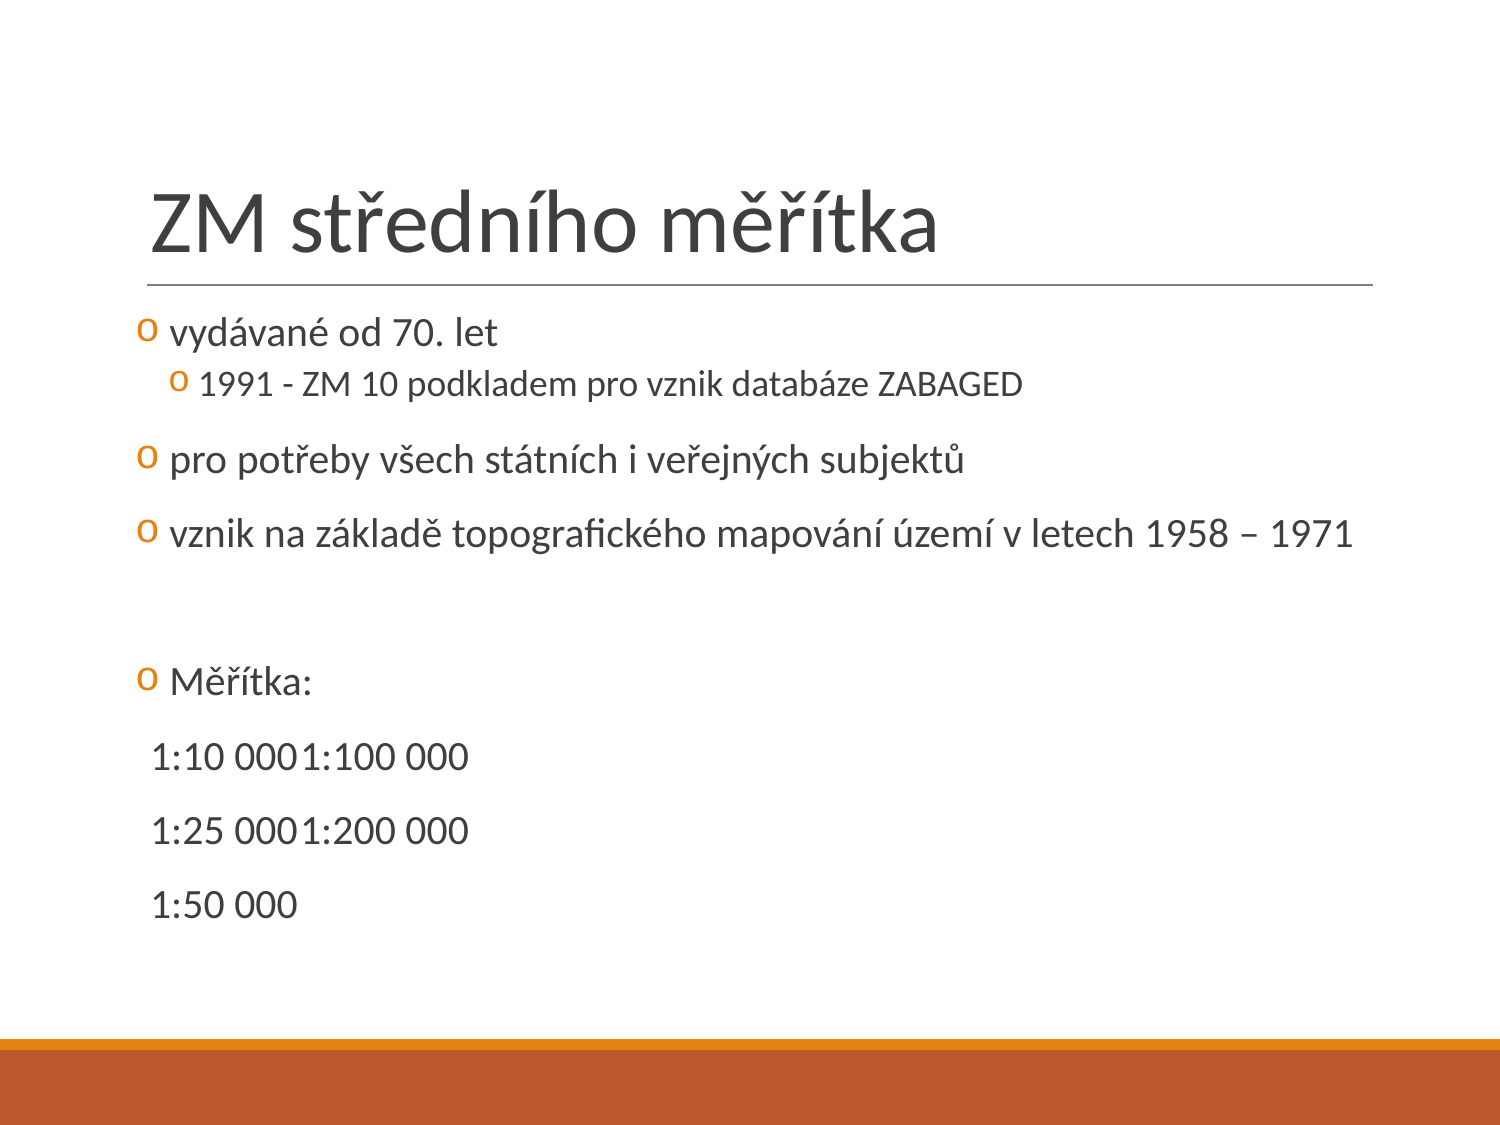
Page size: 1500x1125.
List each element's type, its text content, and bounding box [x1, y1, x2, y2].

list vydávané od 70. let 1991 - ZM 10 podkladem pro vznik databáze ZABAGED pro potřeby všech státních i veřejných subjektů vznik na základě topografického mapování území v letech 1958 – 1971 Měřítka: 1:10 000 1:100 000 1:25 000 1:200 000 1:50 000 [135, 302, 1373, 963]
title ZM středního měřítka [135, 99, 1444, 279]
